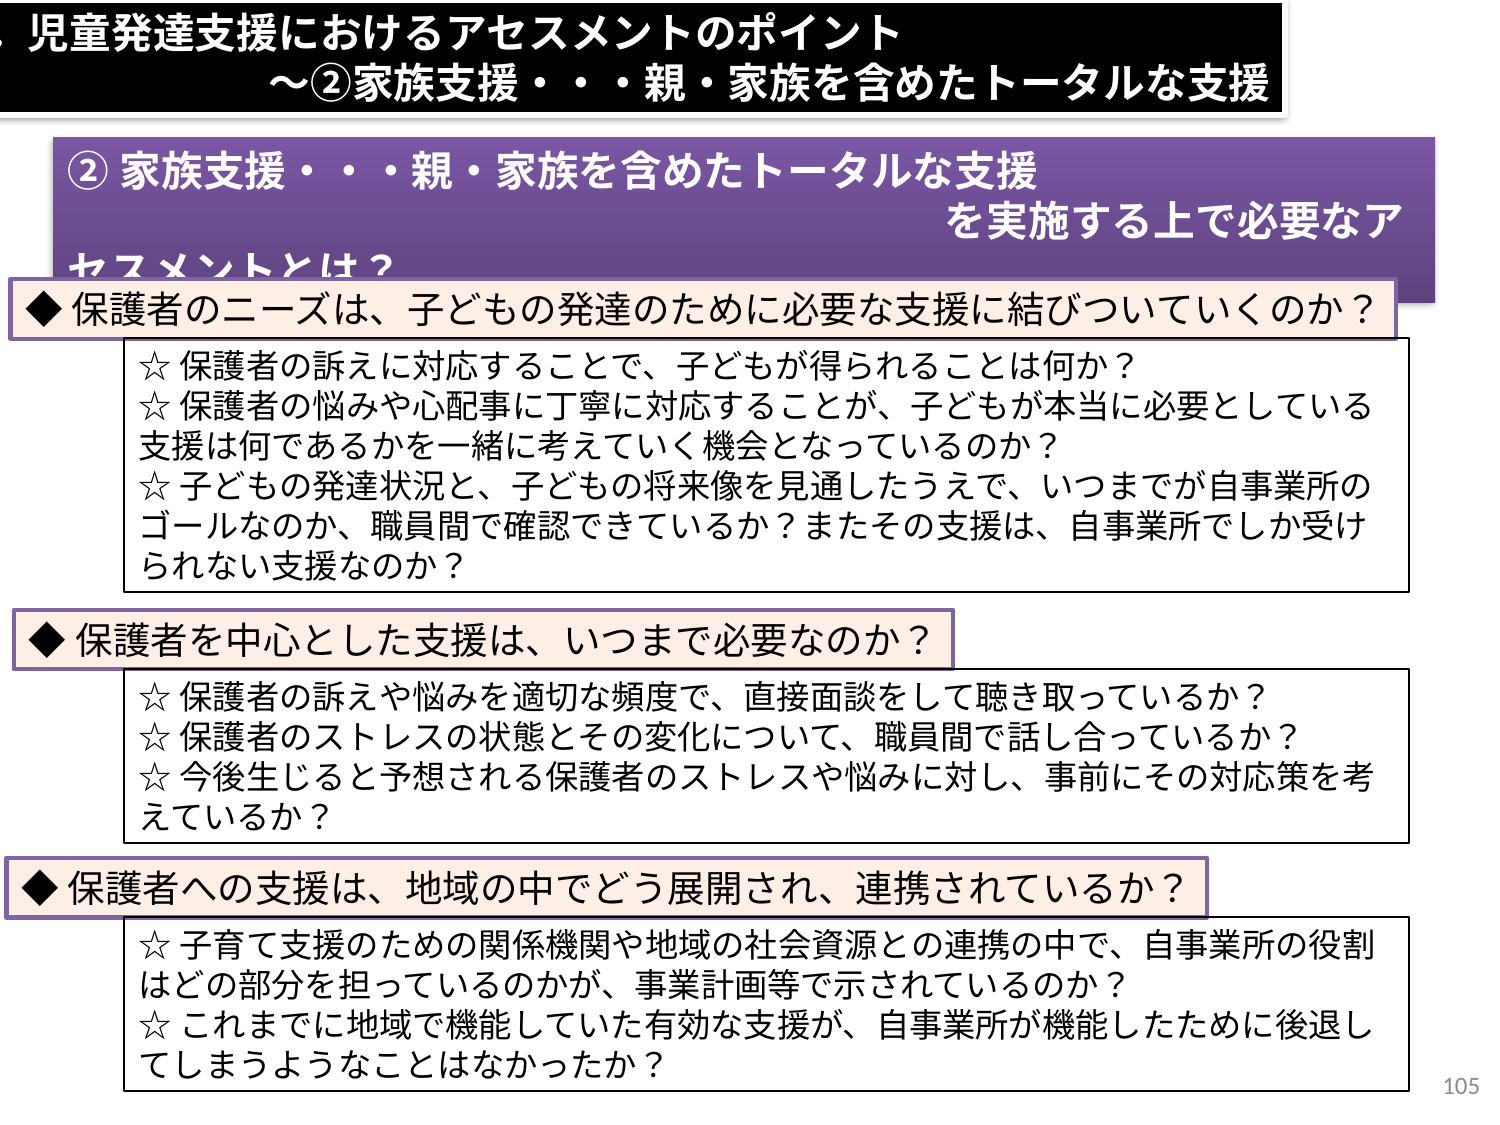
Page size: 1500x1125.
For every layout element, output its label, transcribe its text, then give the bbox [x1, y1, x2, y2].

text_box ◆保護者への支援は、地域の中でどう展開され、連携されているか？ [4, 856, 1209, 920]
text_box ②家族支援・・・親・家族を含めたトータルな支援 を実施する上で必要なアセスメントとは？ [53, 137, 1436, 303]
text_box Ⅱ．児童発達支援におけるアセスメントのポイント ～②家族支援・・・親・家族を含めたトータルな支援 [0, 0, 1288, 118]
text_box ◆保護者のニーズは、子どもの発達のために必要な支援に結びついていくのか？ [8, 277, 1398, 341]
text_box ☆保護者の訴えや悩みを適切な頻度で、直接面談をして聴き取っているか？ ☆保護者のストレスの状態とその変化について、職員間で話し合っているか？ ☆今後生じると予想される保護者のストレスや悩みに対し、事前にその対応策を考えているか？ [123, 668, 1409, 844]
text_box ☆子育て支援のための関係機関や地域の社会資源との連携の中で、自事業所の役割はどの部分を担っているのかが、事業計画等で示されているのか？ ☆これまでに地域で機能していた有効な支援が、自事業所が機能したために後退してしまうようなことはなかったか？ [123, 916, 1409, 1092]
text_box 105 [1045, 1054, 1496, 1115]
text_box ☆保護者の訴えに対応することで、子どもが得られることは何か？ ☆保護者の悩みや心配事に丁寧に対応することが、子どもが本当に必要としている支援は何であるかを一緒に考えていく機会となっているのか？ ☆子どもの発達状況と、子どもの将来像を見通したうえで、いつまでが自事業所のゴールなのか、職員間で確認できているか？またその支援は、自事業所でしか受けられない支援なのか？ [123, 338, 1409, 593]
text_box ◆保護者を中心とした支援は、いつまで必要なのか？ [12, 608, 955, 671]
